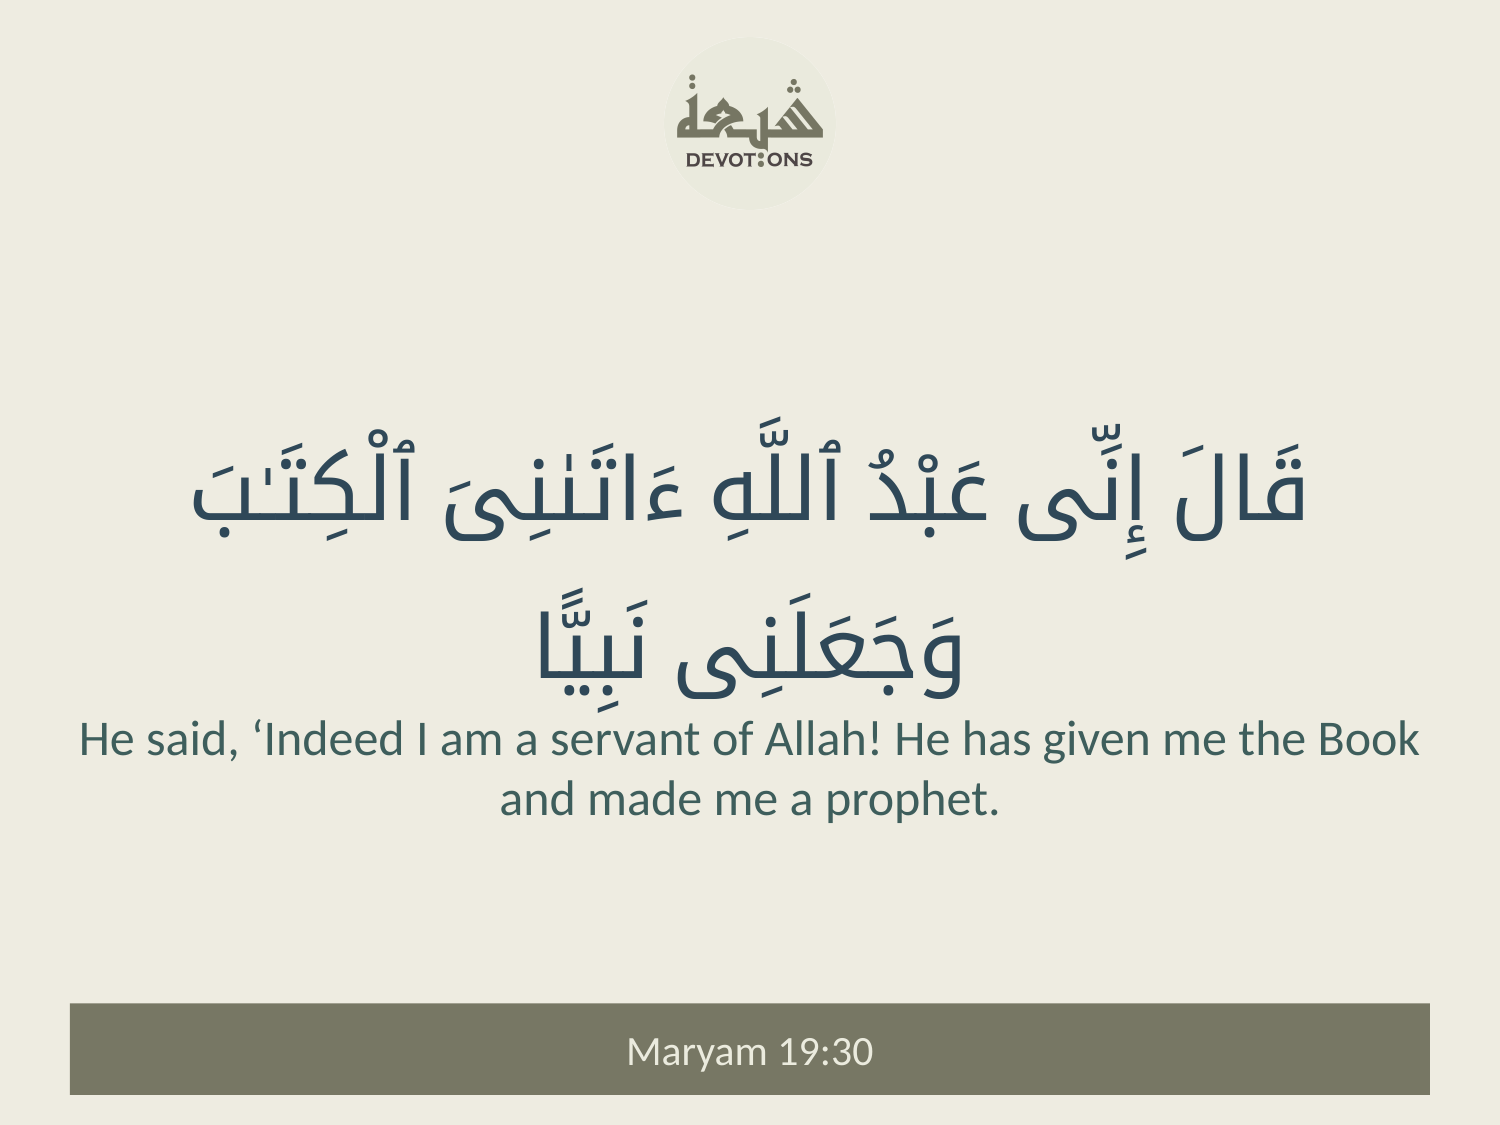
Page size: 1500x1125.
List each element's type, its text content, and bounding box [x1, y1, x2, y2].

picture [656, 29, 844, 203]
list قَالَ إِنِّى عَبْدُ ٱللَّهِ ءَاتَىٰنِىَ ٱلْكِتَـٰبَ وَجَعَلَنِى نَبِيًّا He said, ‘Indeed I am a servant of Allah! He has given me the Book and made me a prophet. [69, 203, 1430, 1003]
list Maryam 19:30 [69, 1003, 1430, 1095]
